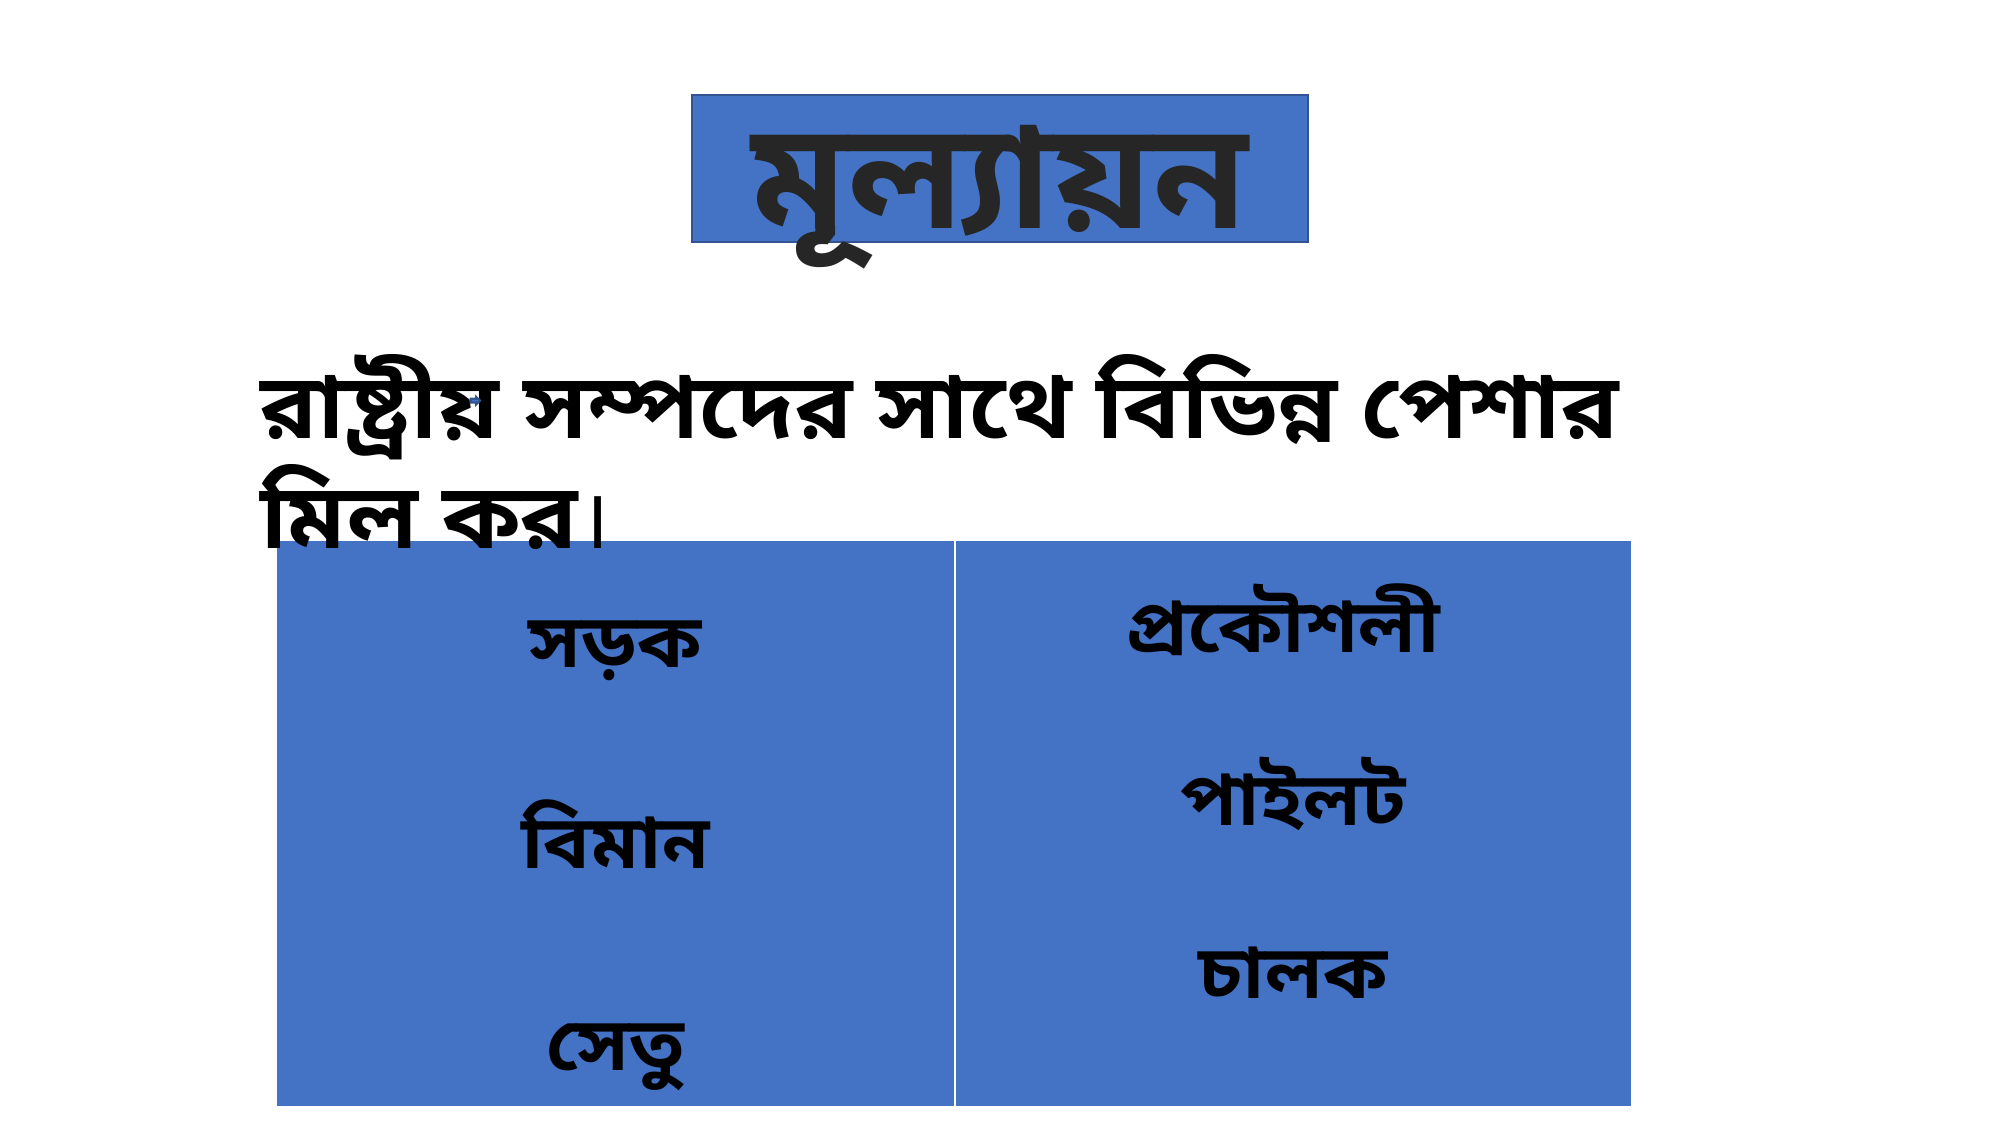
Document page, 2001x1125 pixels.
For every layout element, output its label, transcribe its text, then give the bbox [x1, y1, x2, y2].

text_box [469, 394, 482, 407]
text_box মূল্যায়ন [691, 94, 1309, 243]
table_header সড়ক বিমান সেতু [277, 574, 954, 1106]
text_box রাষ্ট্রীয় সম্পদের সাথে বিভিন্ন পেশার মিল কর। [245, 339, 1662, 574]
table_header প্রকৌশলী পাইলট চালক [956, 574, 1631, 1106]
